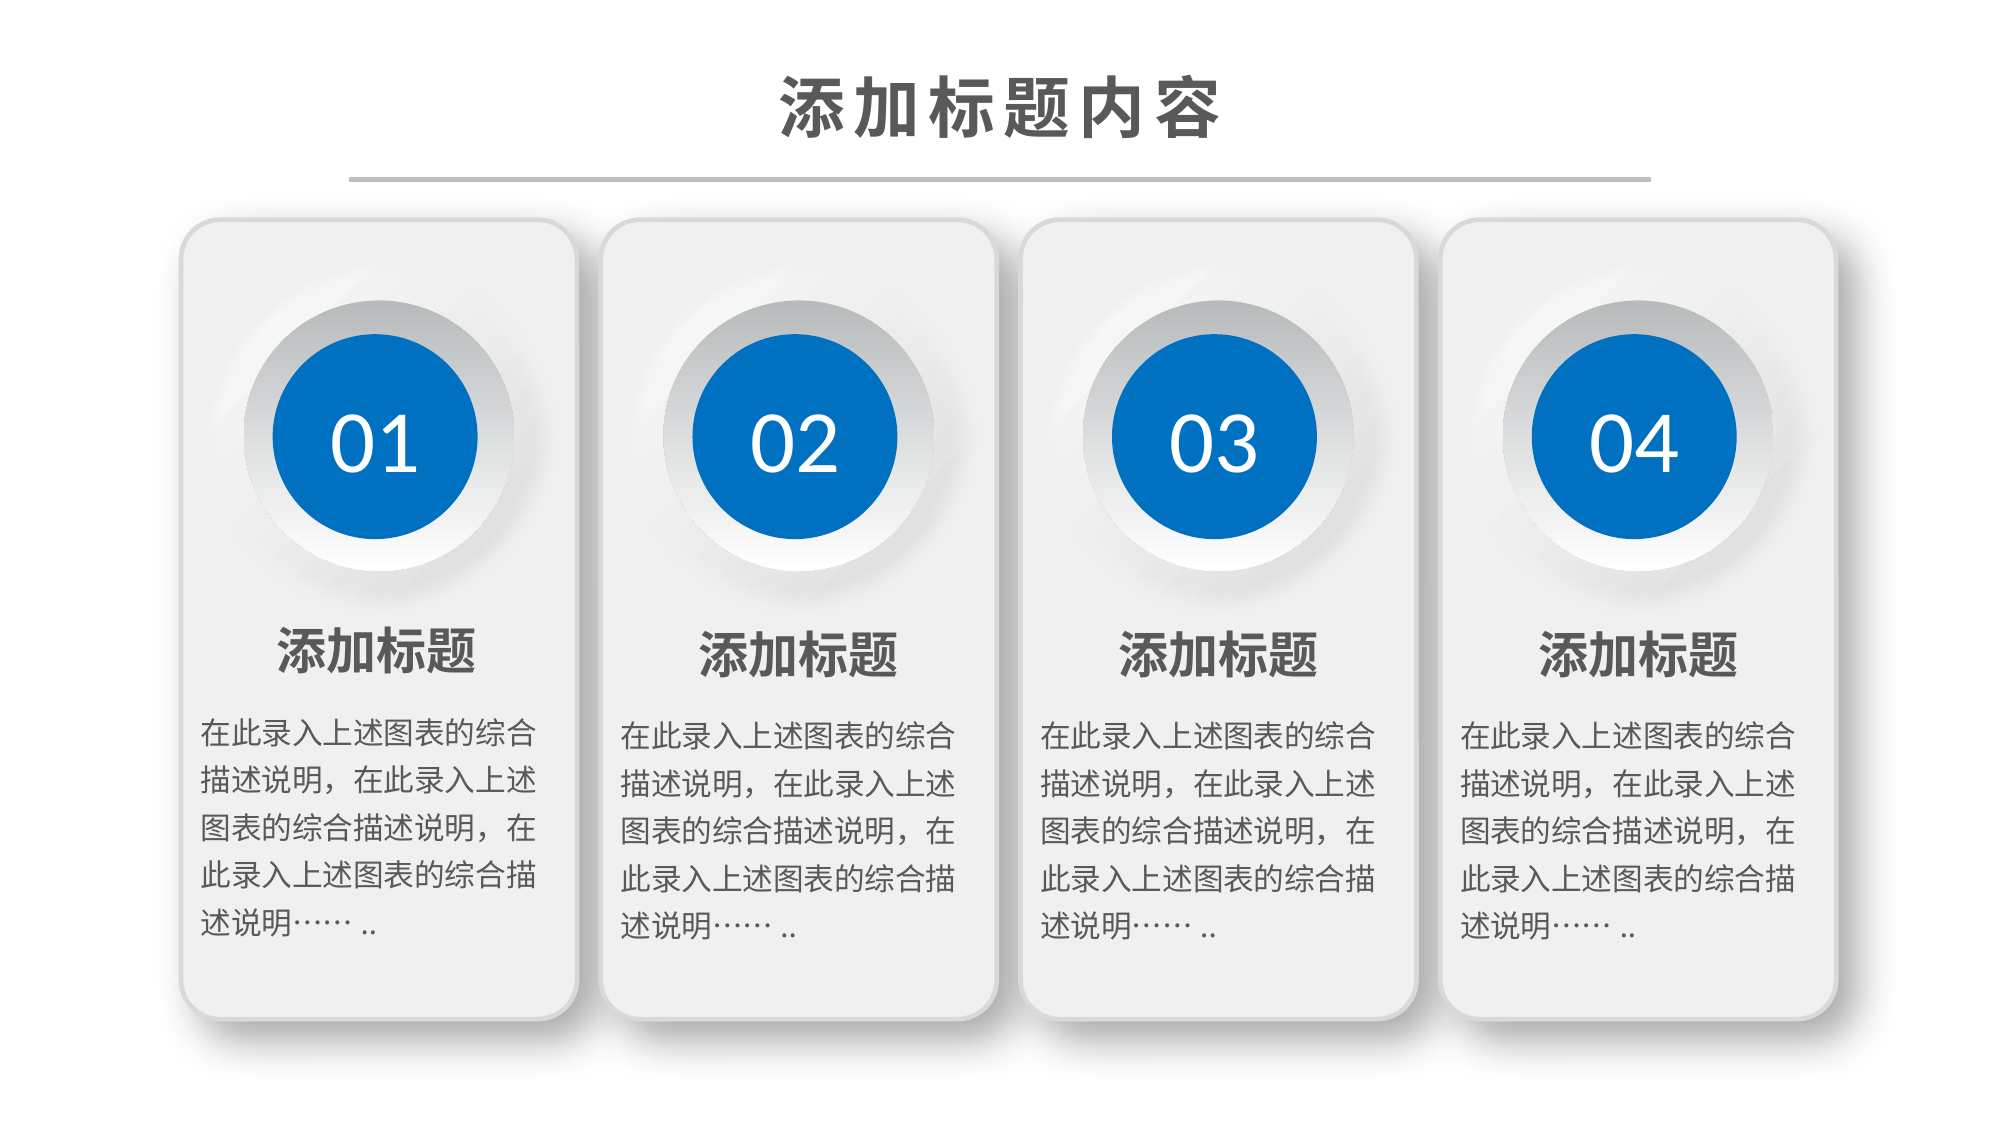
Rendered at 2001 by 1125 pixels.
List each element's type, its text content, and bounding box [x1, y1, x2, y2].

text_box 添加标题 [1069, 620, 1368, 691]
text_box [615, 251, 983, 620]
text_box 在此录入上述图表的综合描述说明，在此录入上述图表的综合描述说明，在此录入上述图表的综合描述说明…….. [185, 695, 573, 949]
text_box [181, 219, 577, 1020]
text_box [195, 251, 563, 620]
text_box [1454, 251, 1822, 620]
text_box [1034, 251, 1403, 620]
text_box [1020, 219, 1417, 1020]
text_box 在此录入上述图表的综合描述说明，在此录入上述图表的综合描述说明，在此录入上述图表的综合描述说明…….. [1445, 698, 1832, 952]
text_box 添加标题 [649, 620, 948, 691]
text_box 在此录入上述图表的综合描述说明，在此录入上述图表的综合描述说明，在此录入上述图表的综合描述说明…….. [1025, 698, 1412, 952]
text_box 添加标题 [1488, 620, 1788, 691]
text_box [1440, 219, 1837, 1020]
text_box 添加标题 [227, 620, 526, 687]
text_box [600, 219, 997, 1020]
text_box 在此录入上述图表的综合描述说明，在此录入上述图表的综合描述说明，在此录入上述图表的综合描述说明…….. [605, 698, 992, 952]
